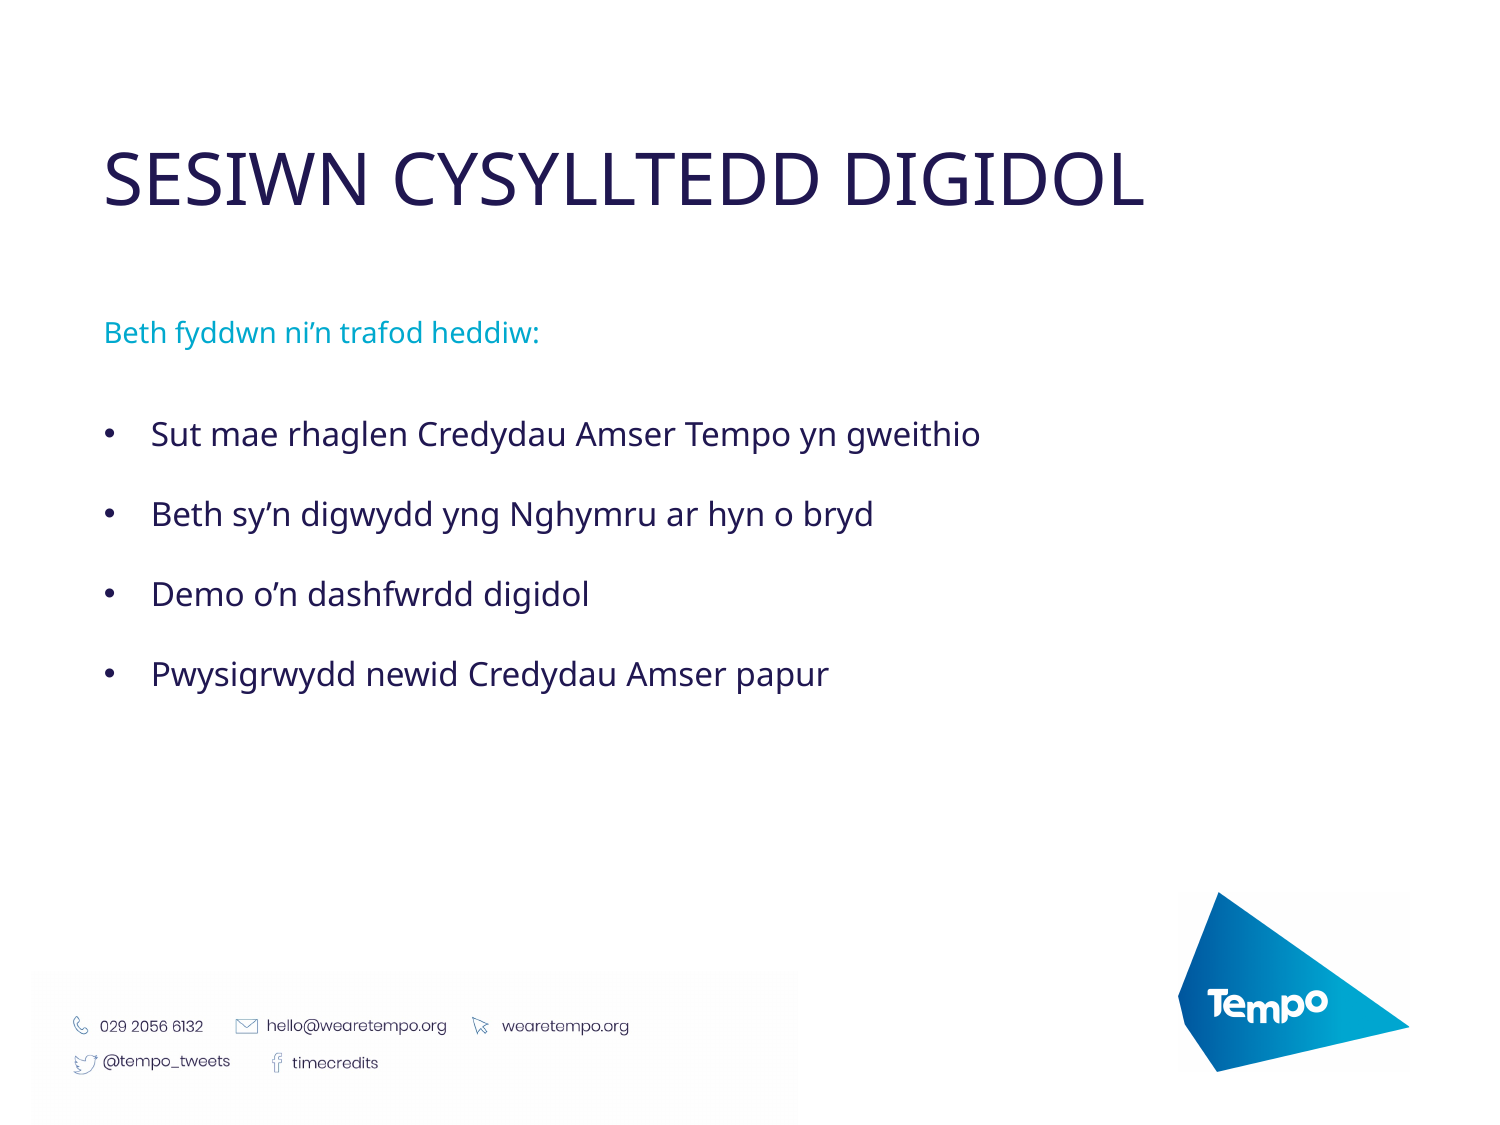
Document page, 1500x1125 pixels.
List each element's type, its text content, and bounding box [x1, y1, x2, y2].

text_box Beth fyddwn ni’n trafod heddiw: [88, 307, 1179, 357]
text_box SESIWN CYSYLLTEDD DIGIDOL [88, 125, 1433, 228]
picture [31, 971, 798, 1125]
picture [1178, 892, 1410, 1072]
text_box Sut mae rhaglen Credydau Amser Tempo yn gweithio Beth sy’n digwydd yng Nghymru ar hyn o bryd Demo o’n dashfwrdd digidol Pwysigrwydd newid Credydau Amser papur [88, 366, 1119, 781]
